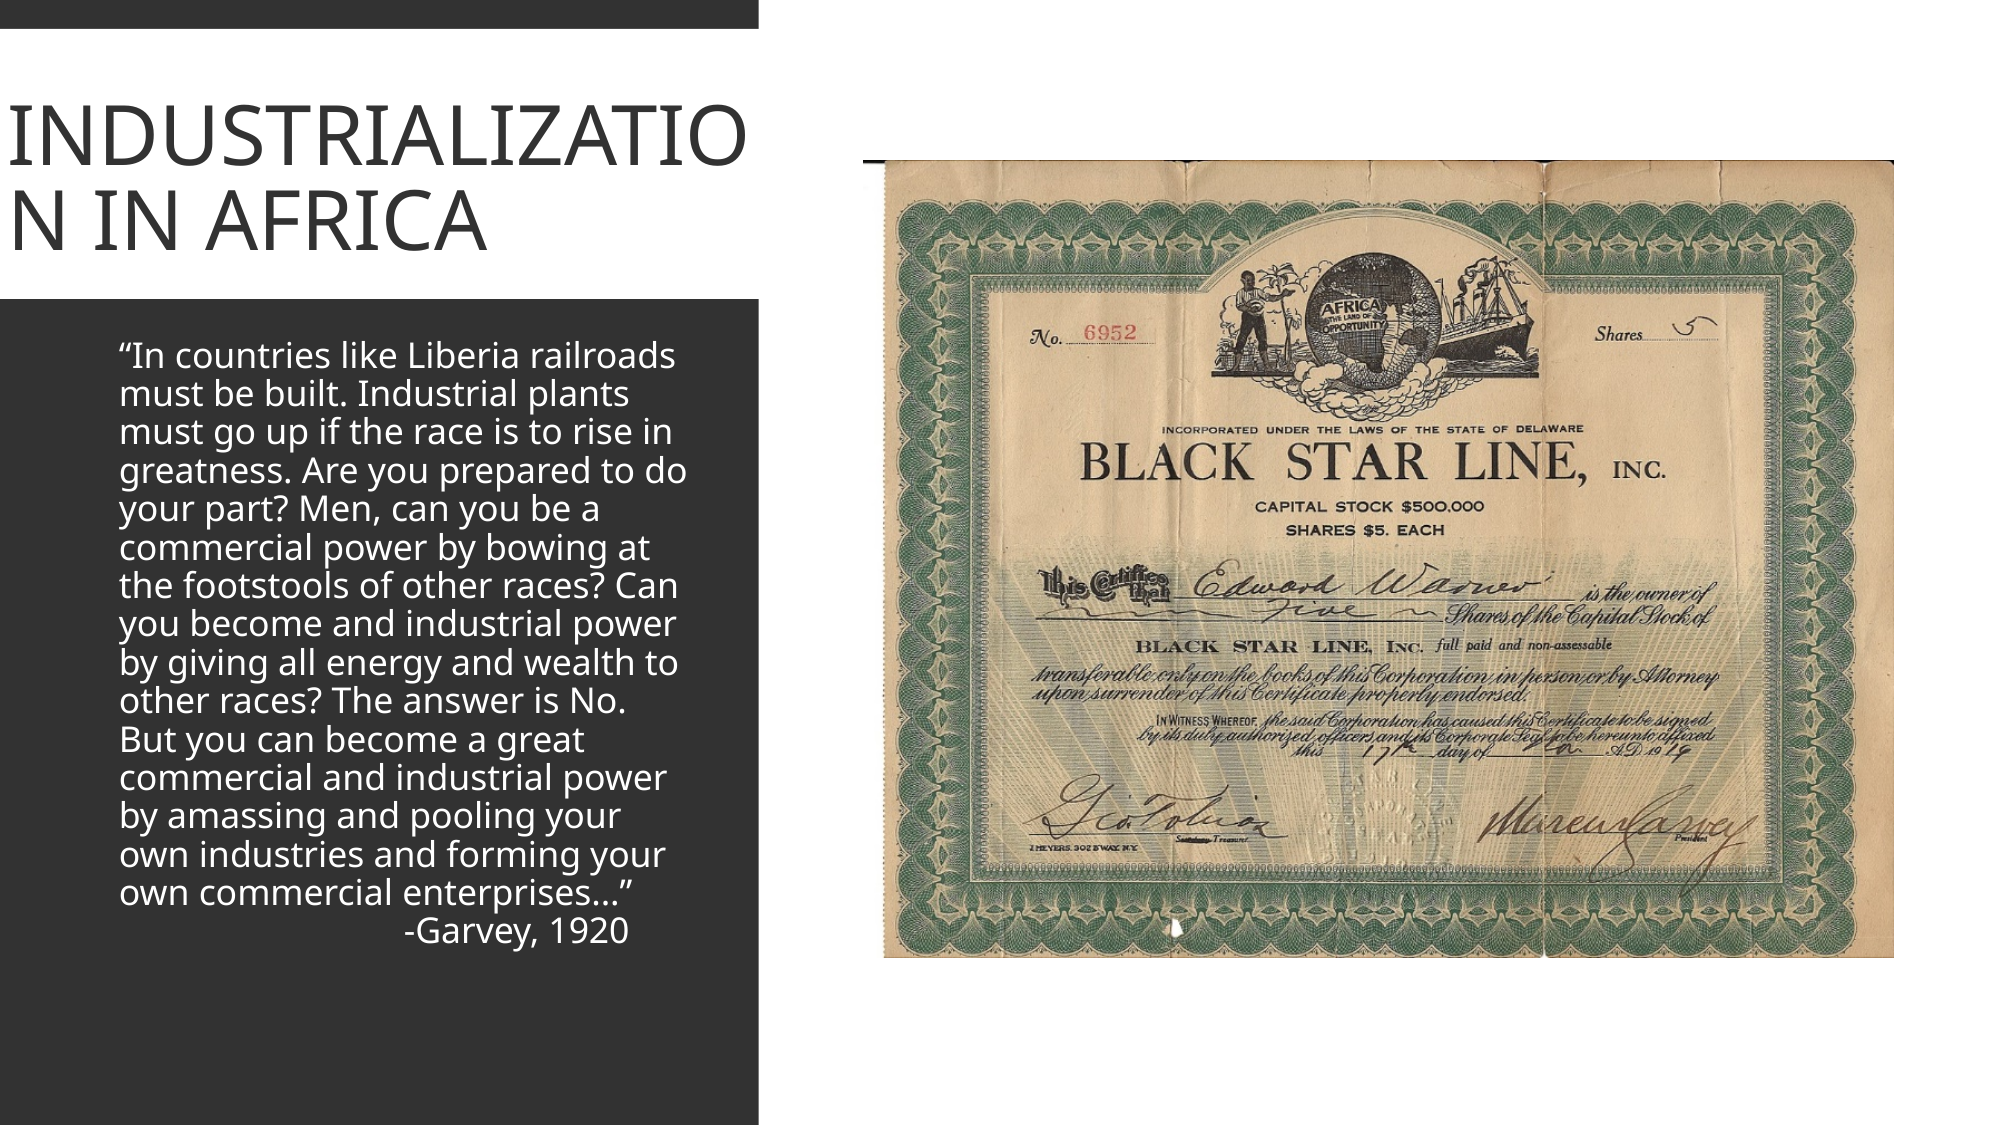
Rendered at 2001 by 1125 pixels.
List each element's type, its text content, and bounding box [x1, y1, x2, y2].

text_box [758, 0, 2000, 1125]
picture [862, 160, 1895, 958]
list “In countries like Liberia railroads must be built. Industrial plants must go up if the race is to rise in greatness. Are you prepared to do your part? Men, can you be a commercial power by bowing at the footstools of other races? Can you become and industrial power by giving all energy and wealth to other races? The answer is No. But you can become a great commercial and industrial power by amassing and pooling your own industries and forming your own commercial enterprises...” -Garvey, 1920 [104, 329, 708, 1020]
text_box Industrialization in Africa [0, 59, 758, 307]
